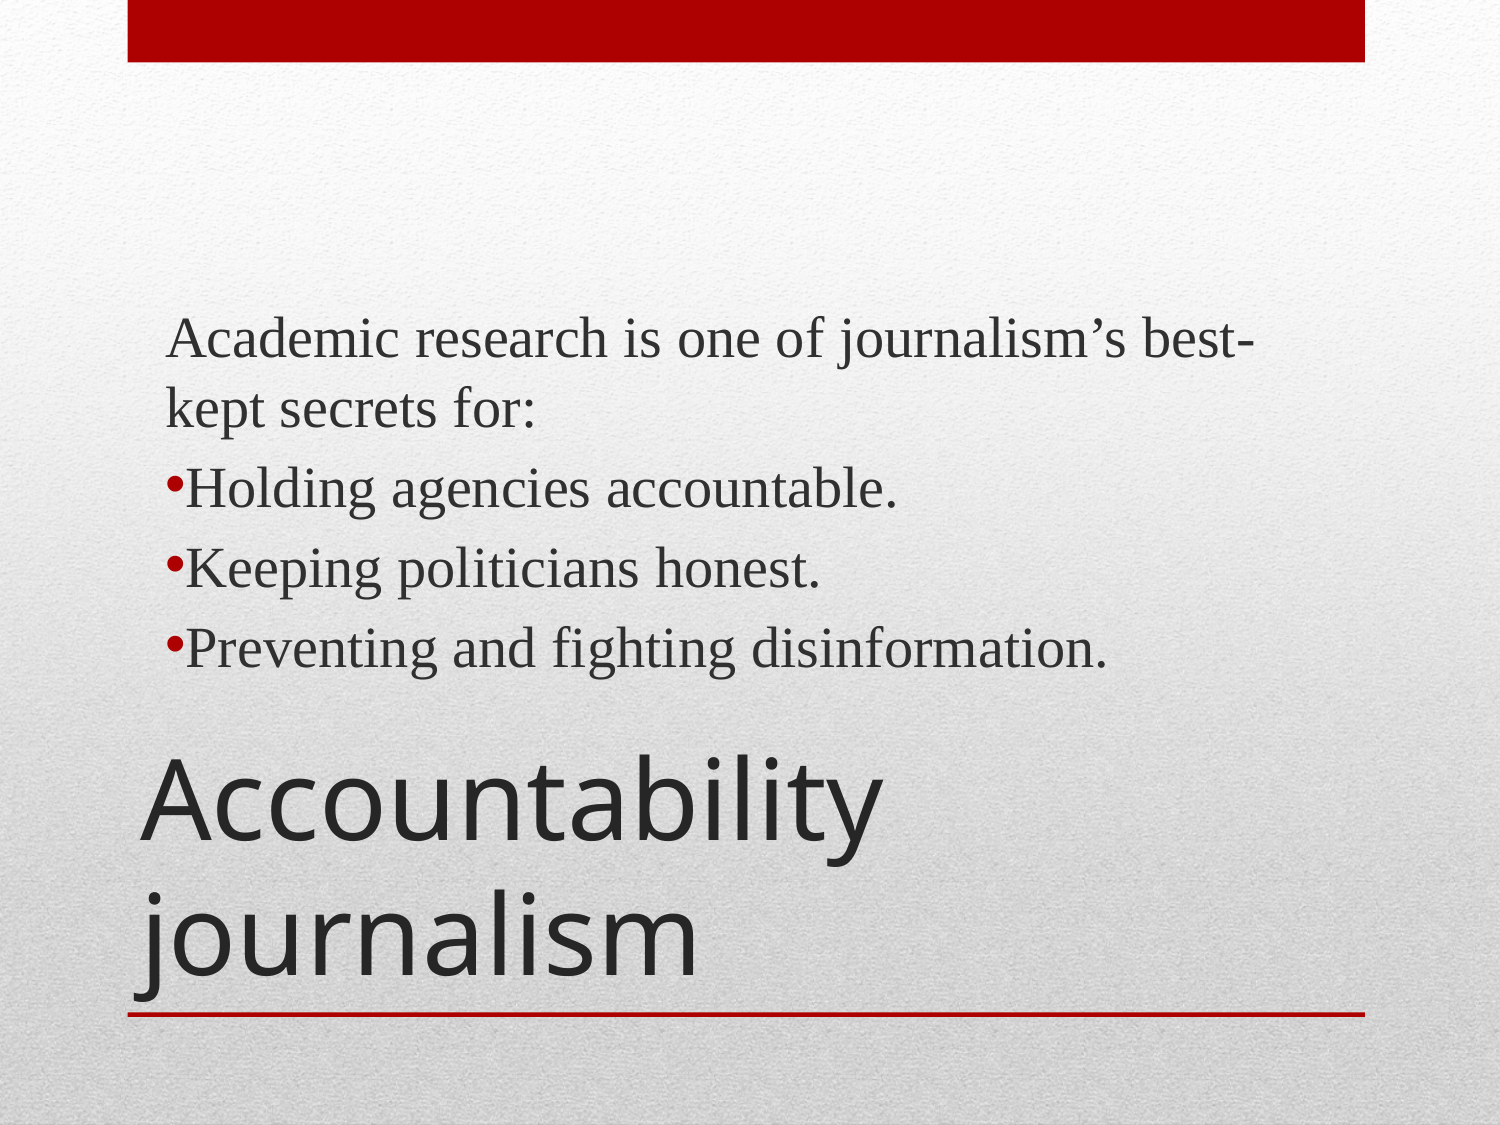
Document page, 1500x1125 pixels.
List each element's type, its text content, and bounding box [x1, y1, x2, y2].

picture [0, 0, 1500, 1125]
list Academic research is one of journalism’s best-kept secrets for: Holding agencies accountable. Keeping politicians honest. Preventing and fighting disinformation. [125, 35, 1363, 1013]
